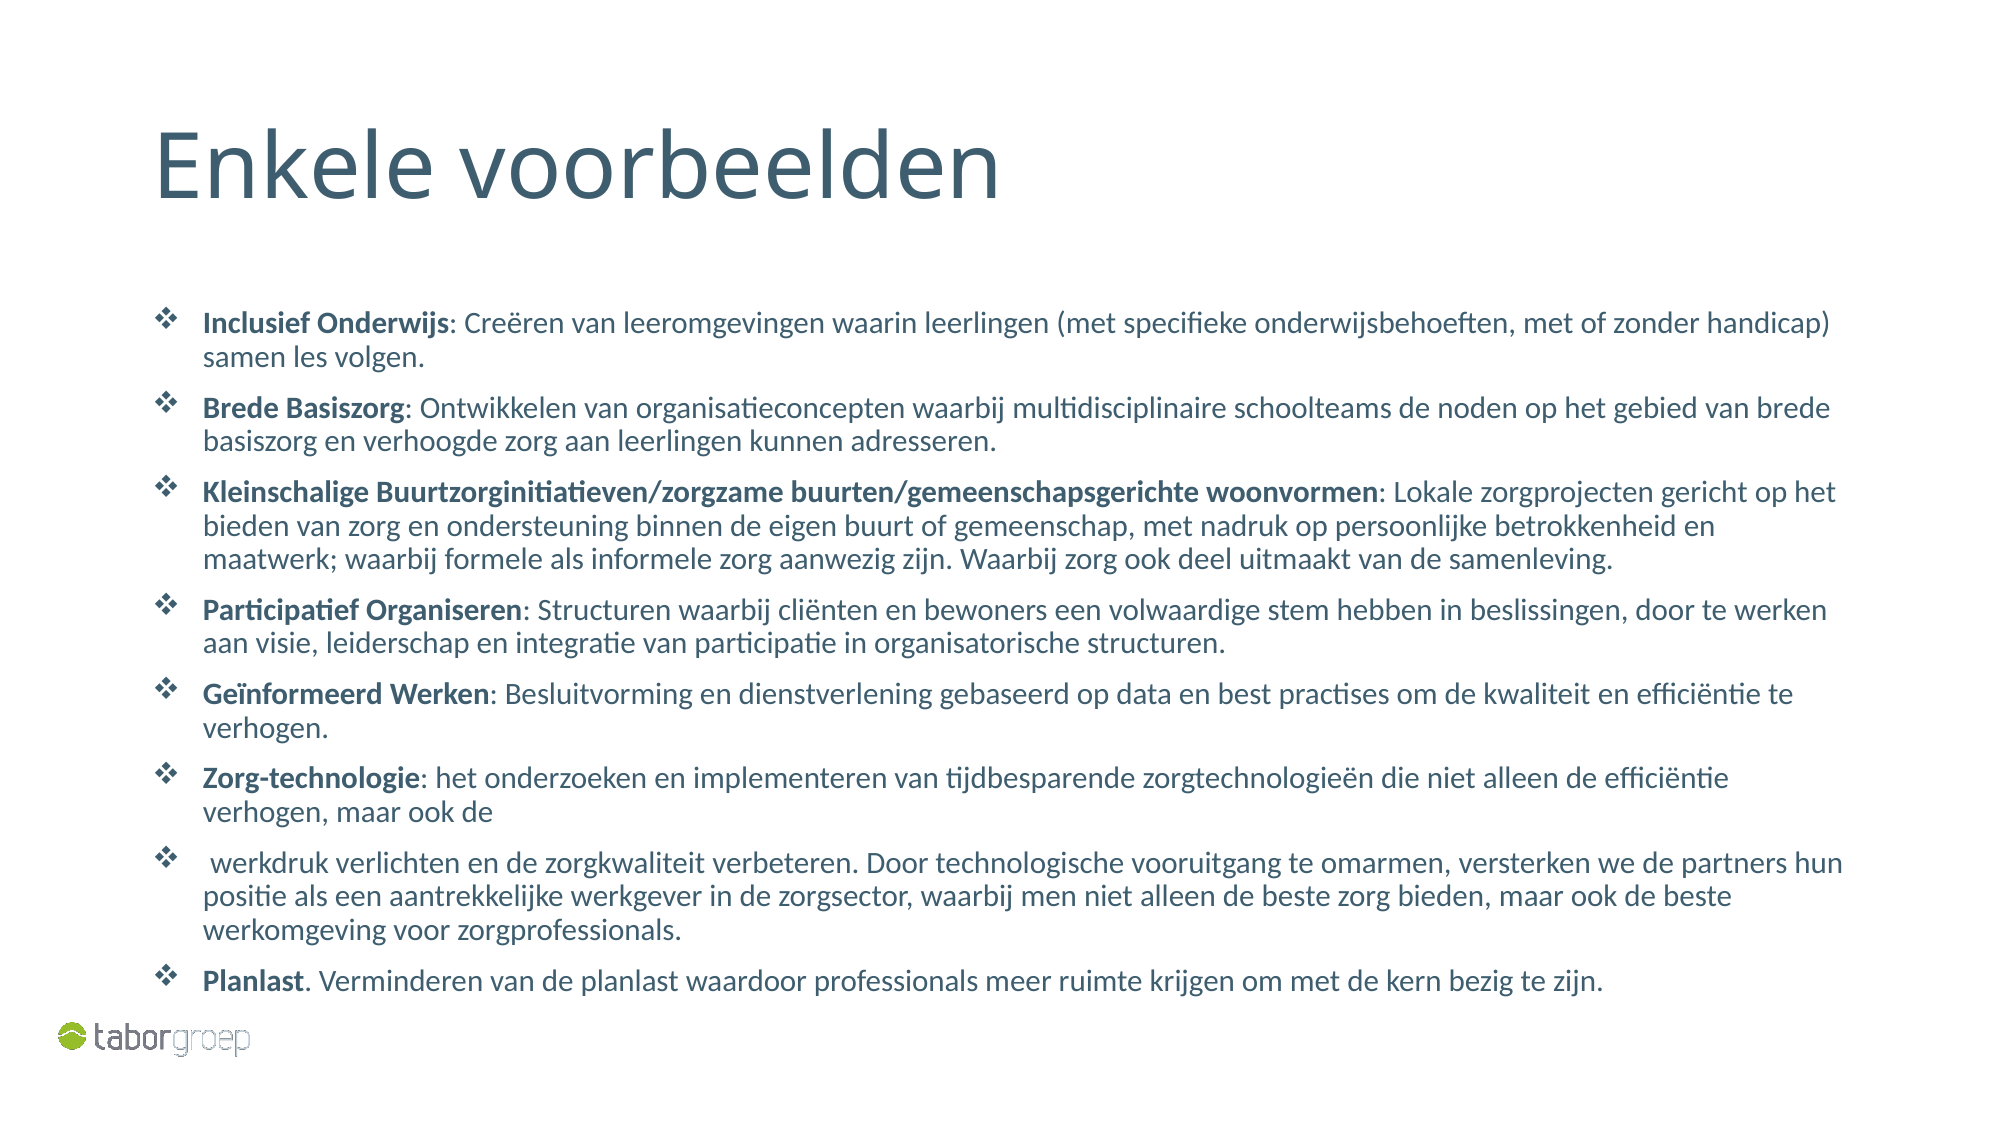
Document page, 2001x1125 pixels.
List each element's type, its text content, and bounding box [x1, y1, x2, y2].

list Inclusief Onderwijs: Creëren van leeromgevingen waarin leerlingen (met specifieke onderwijsbehoeften, met of zonder handicap) samen les volgen. Brede Basiszorg: Ontwikkelen van organisatieconcepten waarbij multidisciplinaire schoolteams de noden op het gebied van brede basiszorg en verhoogde zorg aan leerlingen kunnen adresseren. Kleinschalige Buurtzorginitiatieven/zorgzame buurten/gemeenschapsgerichte woonvormen: Lokale zorgprojecten gericht op het bieden van zorg en ondersteuning binnen de eigen buurt of gemeenschap, met nadruk op persoonlijke betrokkenheid en maatwerk; waarbij formele als informele zorg aanwezig zijn. Waarbij zorg ook deel uitmaakt van de samenleving. Participatief Organiseren: Structuren waarbij cliënten en bewoners een volwaardige stem hebben in beslissingen, door te werken aan visie, leiderschap en integratie van participatie in organisatorische structuren. Geïnformeerd Werken: Besluitvorming en dienstverlening gebaseerd op data en best practises om de kwaliteit en efficiëntie te verhogen. Zorg-technologie: het onderzoeken en implementeren van tijdbesparende zorgtechnologieën die niet alleen de efficiëntie verhogen, maar ook de werkdruk verlichten en de zorgkwaliteit verbeteren. Door technologische vooruitgang te omarmen, versterken we de partners hun positie als een aantrekkelijke werkgever in de zorgsector, waarbij men niet alleen de beste zorg bieden, maar ook de beste werkomgeving voor zorgprofessionals. Planlast. Verminderen van de planlast waardoor professionals meer ruimte krijgen om met de kern bezig te zijn. [137, 299, 1863, 1014]
picture [35, 995, 272, 1083]
title Enkele voorbeelden [137, 59, 1863, 278]
